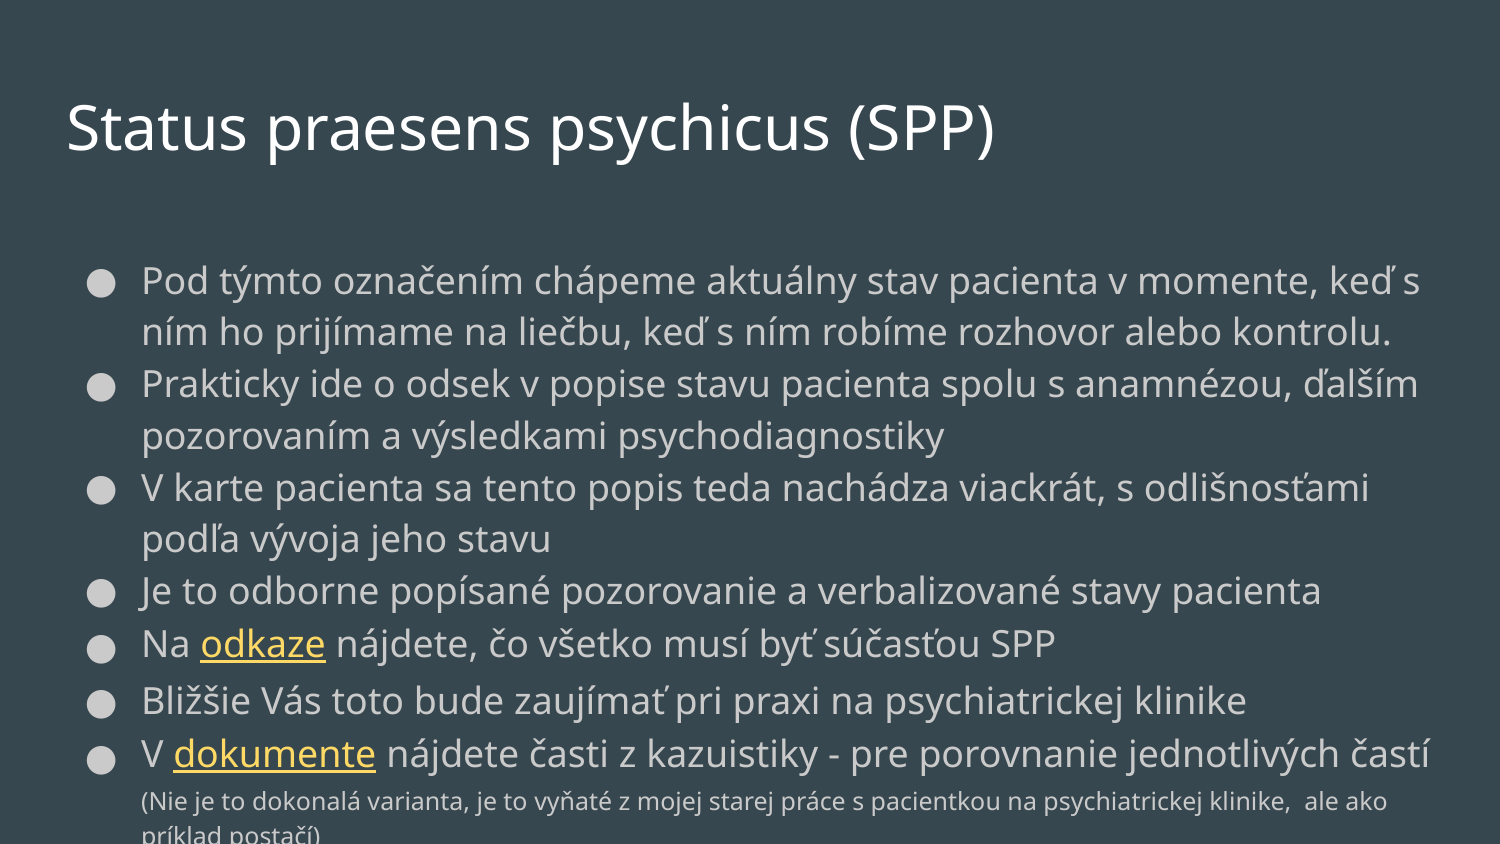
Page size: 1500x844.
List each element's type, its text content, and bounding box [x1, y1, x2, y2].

list Pod týmto označením chápeme aktuálny stav pacienta v momente, keď s ním ho prijímame na liečbu, keď s ním robíme rozhovor alebo kontrolu. Prakticky ide o odsek v popise stavu pacienta spolu s anamnézou, ďalším pozorovaním a výsledkami psychodiagnostiky V karte pacienta sa tento popis teda nachádza viackrát, s odlišnosťami podľa vývoja jeho stavu Je to odborne popísané pozorovanie a verbalizované stavy pacienta Na odkaze nájdete, čo všetko musí byť súčasťou SPP Bližšie Vás toto bude zaujímať pri praxi na psychiatrickej klinike V dokumente nájdete časti z kazuistiky - pre porovnanie jednotlivých častí (Nie je to dokonalá varianta, je to vyňaté z mojej starej práce s pacientkou na psychiatrickej klinike, ale ako príklad postačí) [51, 234, 1468, 796]
title Status praesens psychicus (SPP) [51, 72, 1449, 167]
